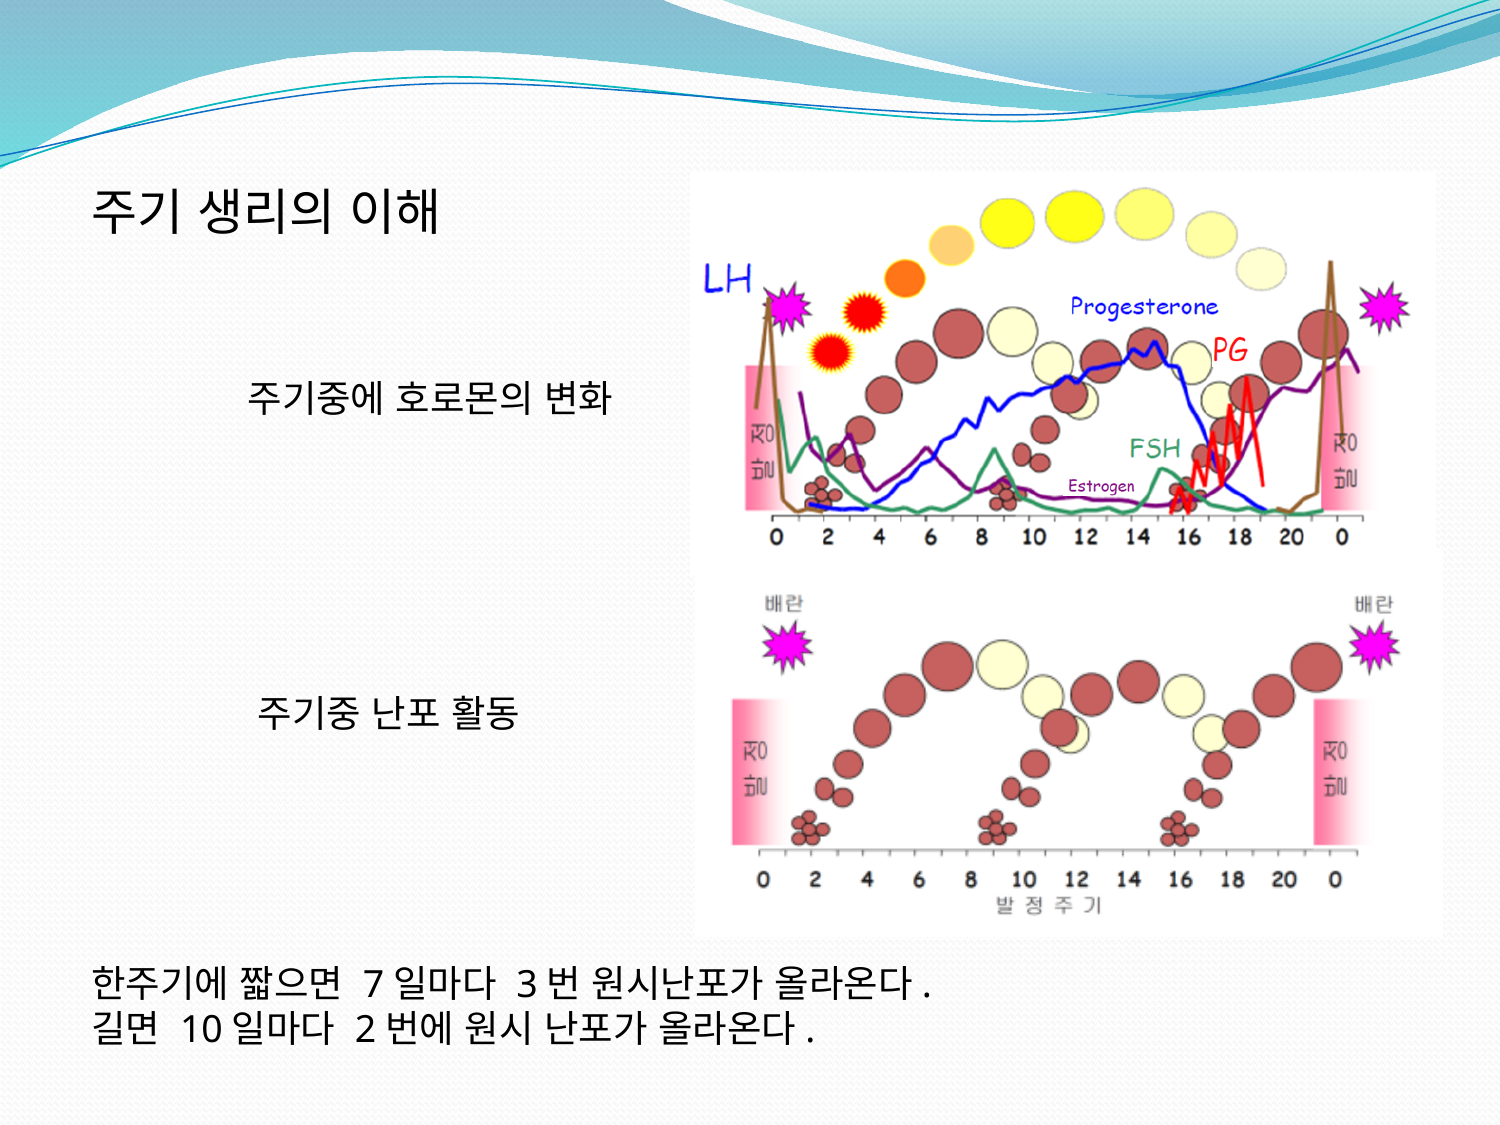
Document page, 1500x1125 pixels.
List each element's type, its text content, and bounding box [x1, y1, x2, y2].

text_box 주기 생리의 이해 주기중에 호로몬의 변화 주기중 난포 활동 한주기에 짧으면 7일마다 3번 원시난포가 올라온다. 길면 10일마다 2번에 원시 난포가 올라온다. [76, 172, 1412, 1058]
picture [690, 172, 1436, 575]
picture [694, 550, 1443, 937]
